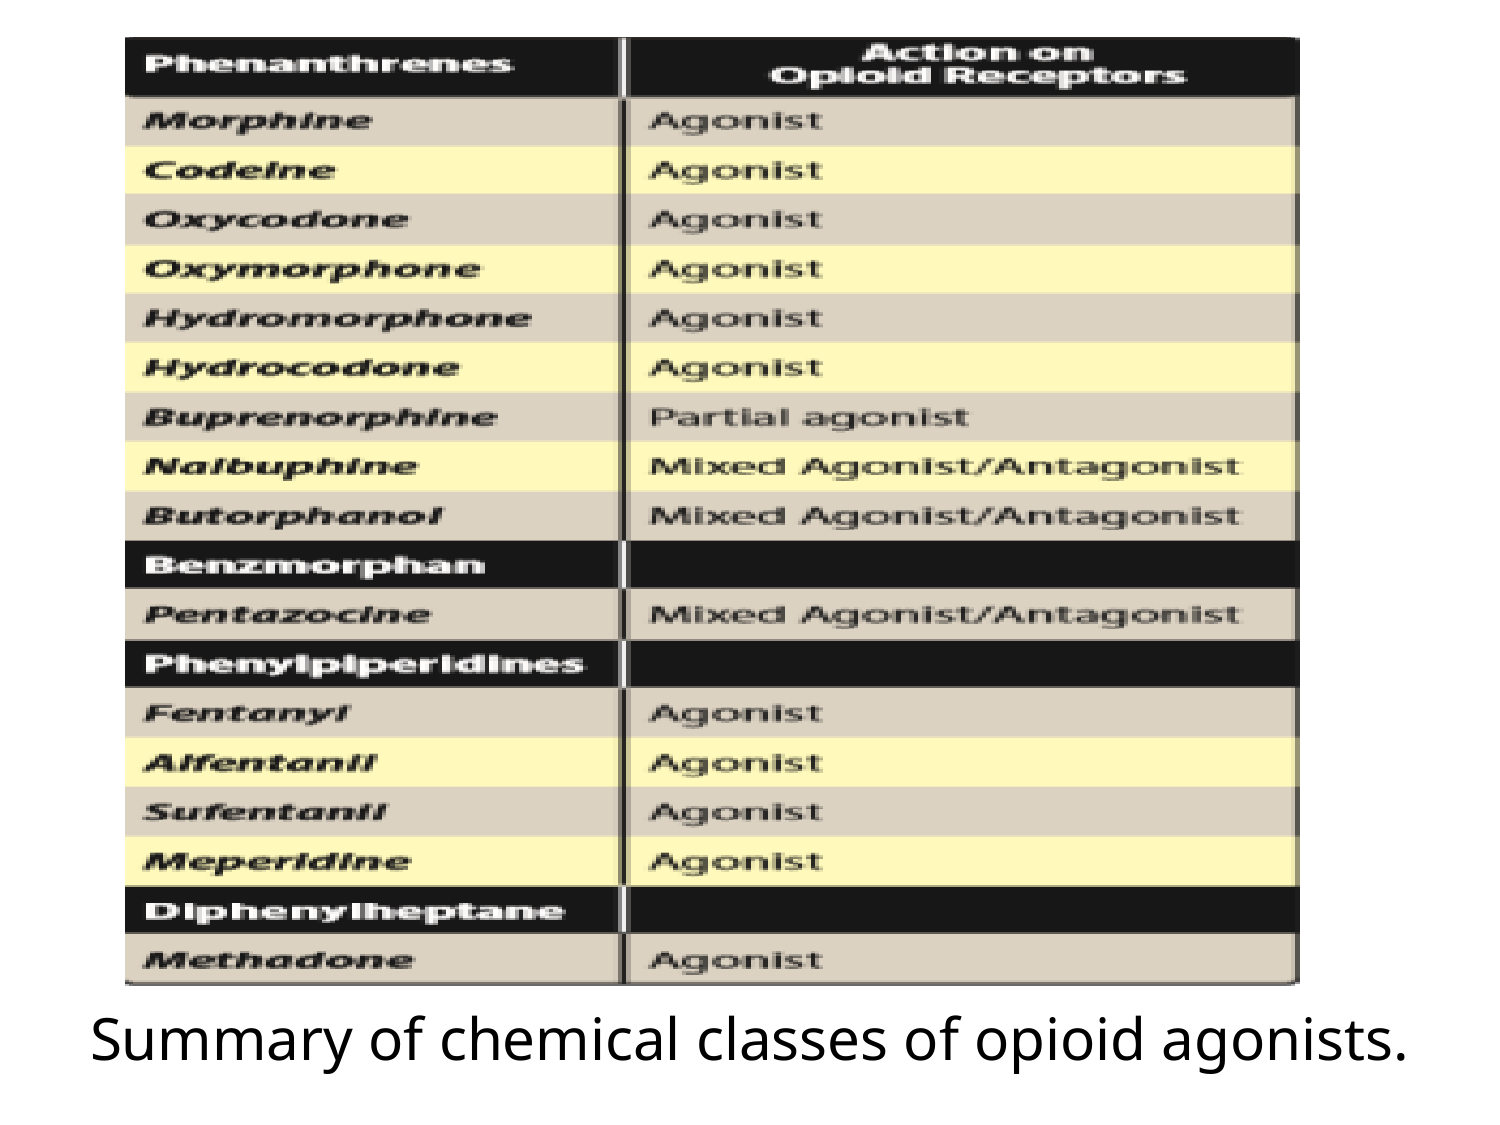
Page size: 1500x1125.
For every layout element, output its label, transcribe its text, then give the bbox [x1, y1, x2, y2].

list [124, 37, 1301, 988]
title Summary of chemical classes of opioid agonists. [74, 987, 1426, 1088]
